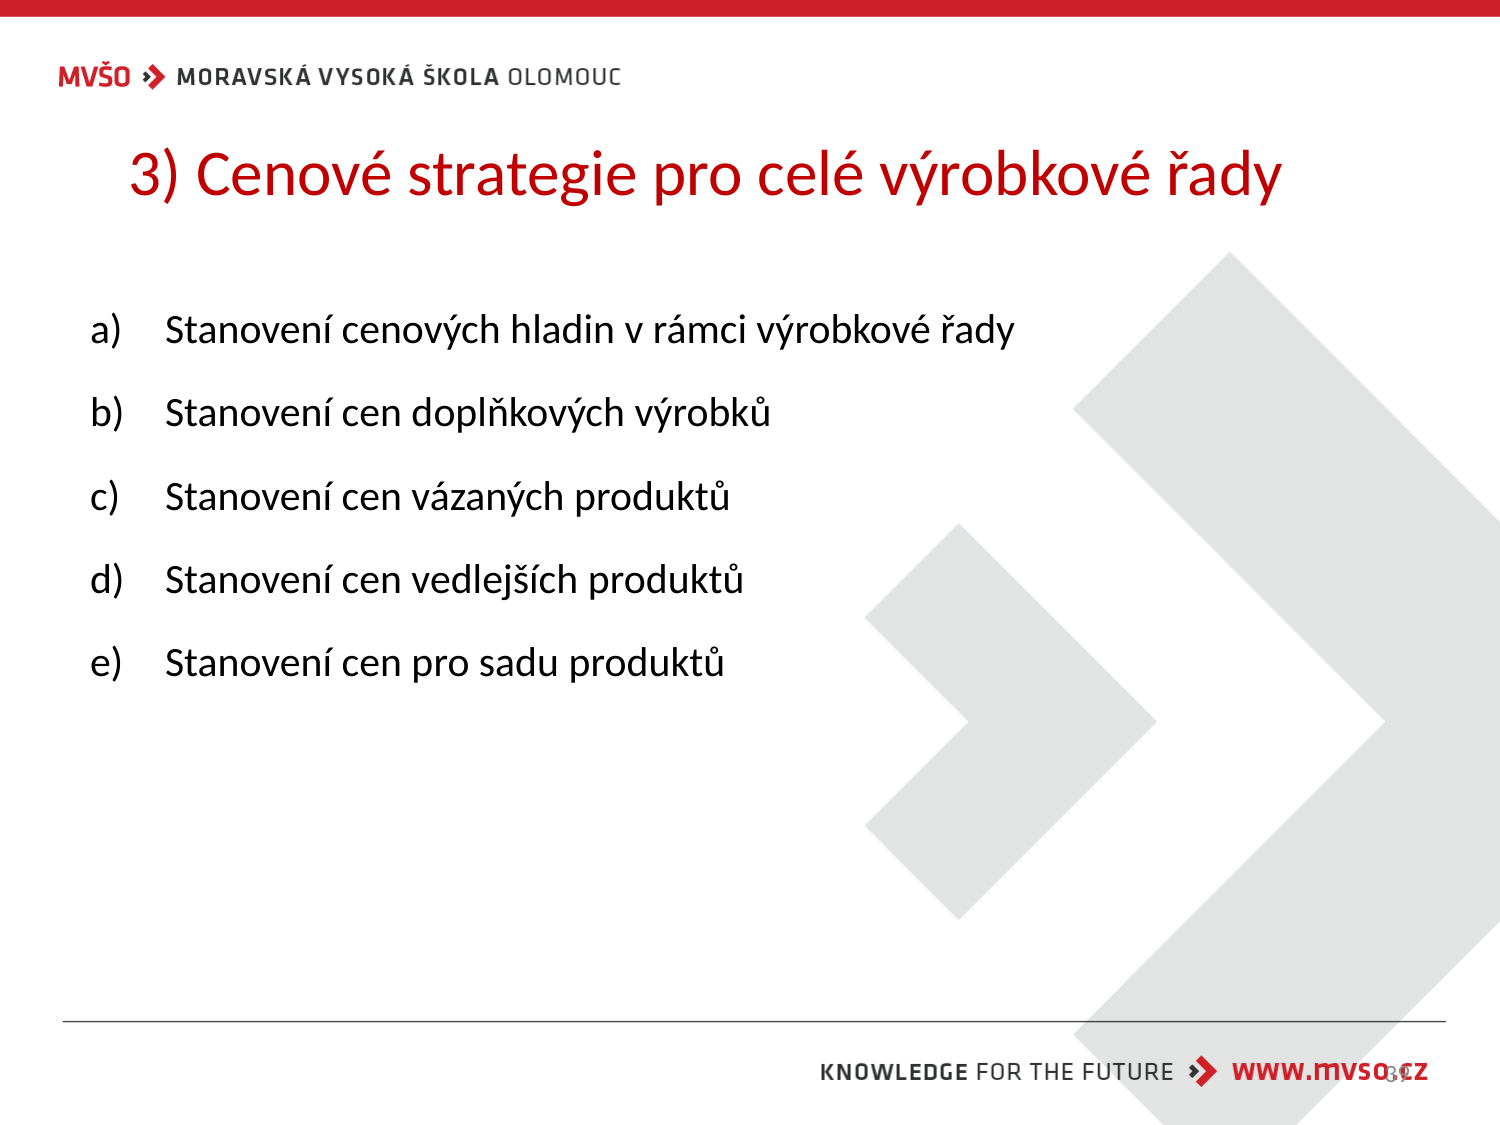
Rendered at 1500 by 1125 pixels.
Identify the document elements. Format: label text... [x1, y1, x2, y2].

list Stanovení cenových hladin v rámci výrobkové řady Stanovení cen doplňkových výrobků Stanovení cen vázaných produktů Stanovení cen vedlejších produktů Stanovení cen pro sadu produktů [75, 268, 1425, 1012]
title 3) Cenové strategie pro celé výrobkové řady [75, 114, 1354, 224]
slide_number 39 [1074, 1042, 1425, 1103]
picture [0, 0, 1500, 1125]
